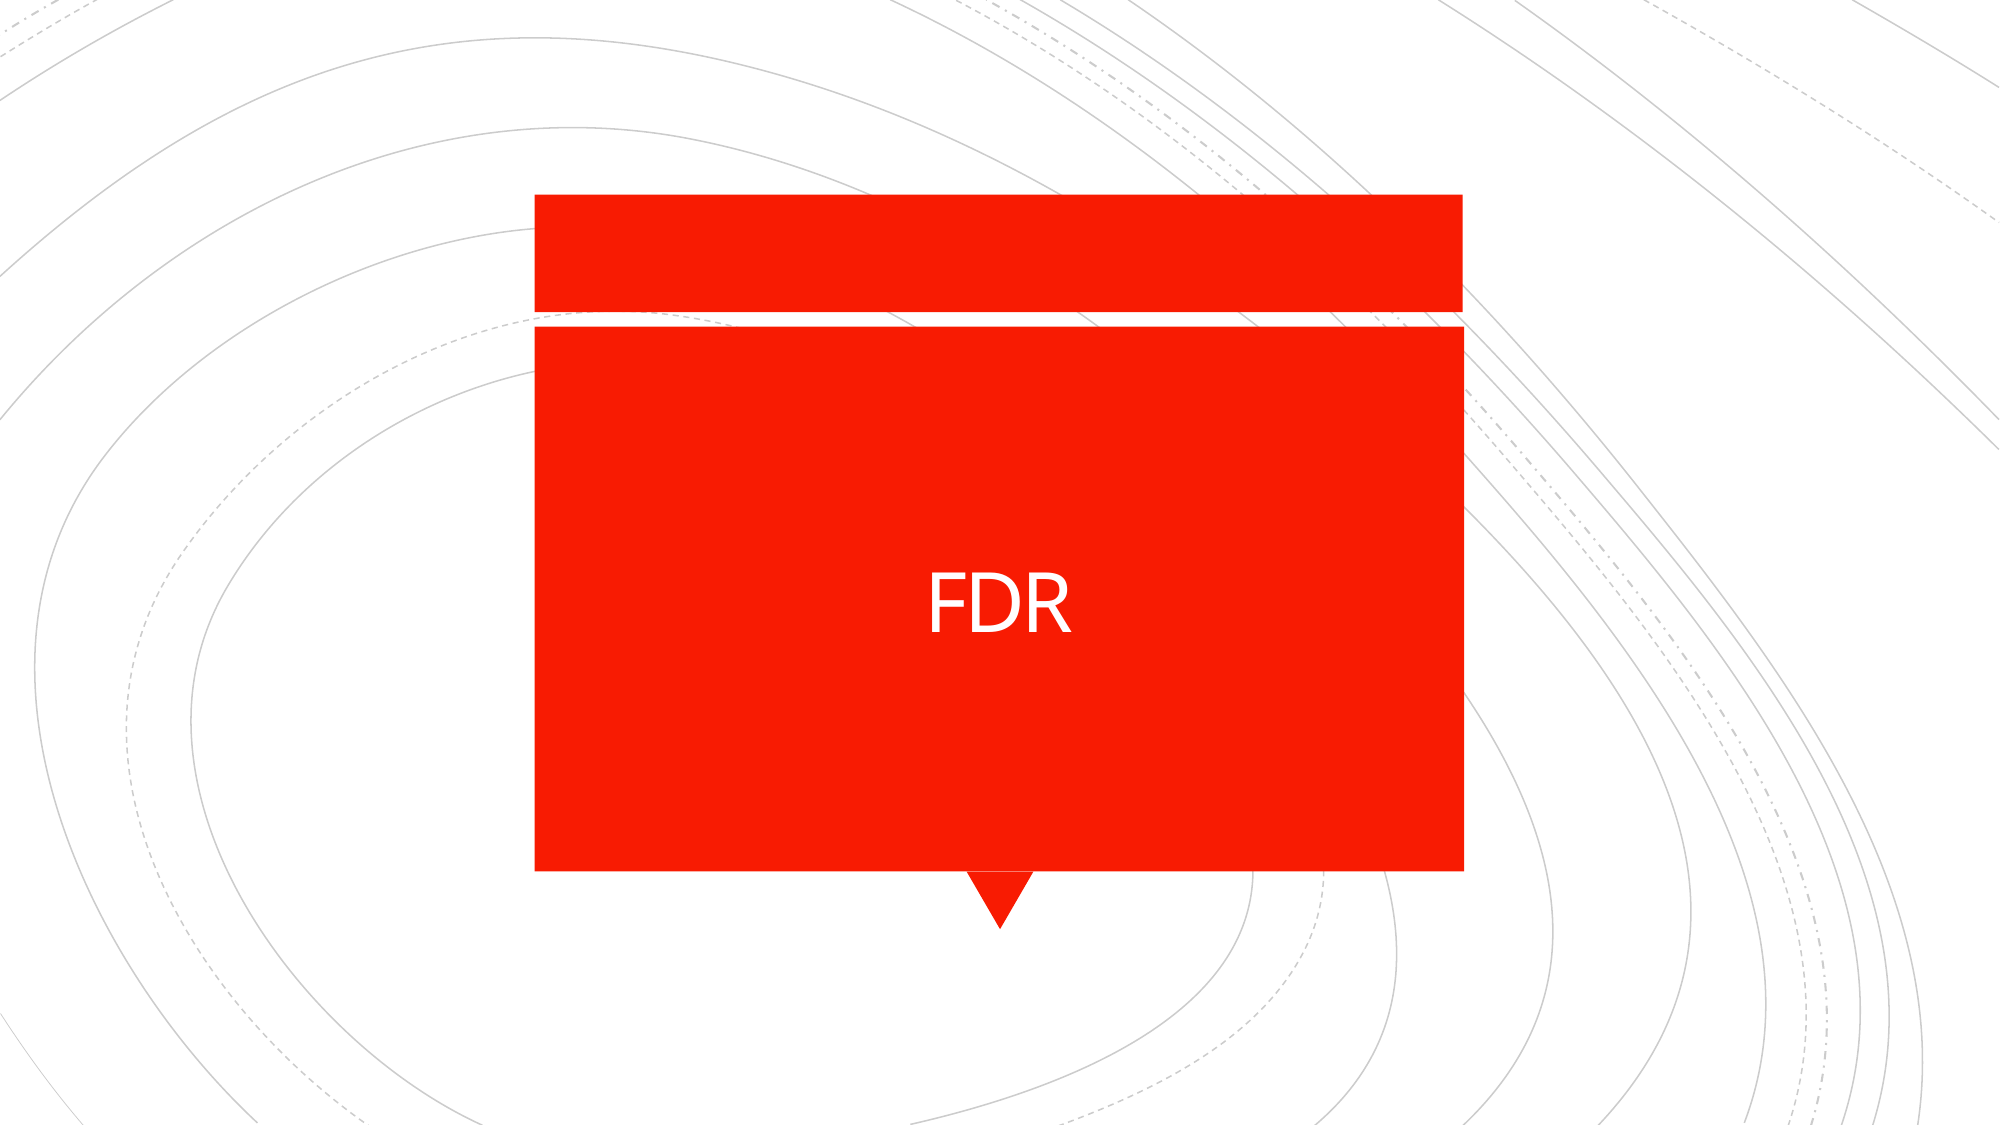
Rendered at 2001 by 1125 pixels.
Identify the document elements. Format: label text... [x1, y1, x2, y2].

title FDR [548, 340, 1450, 835]
